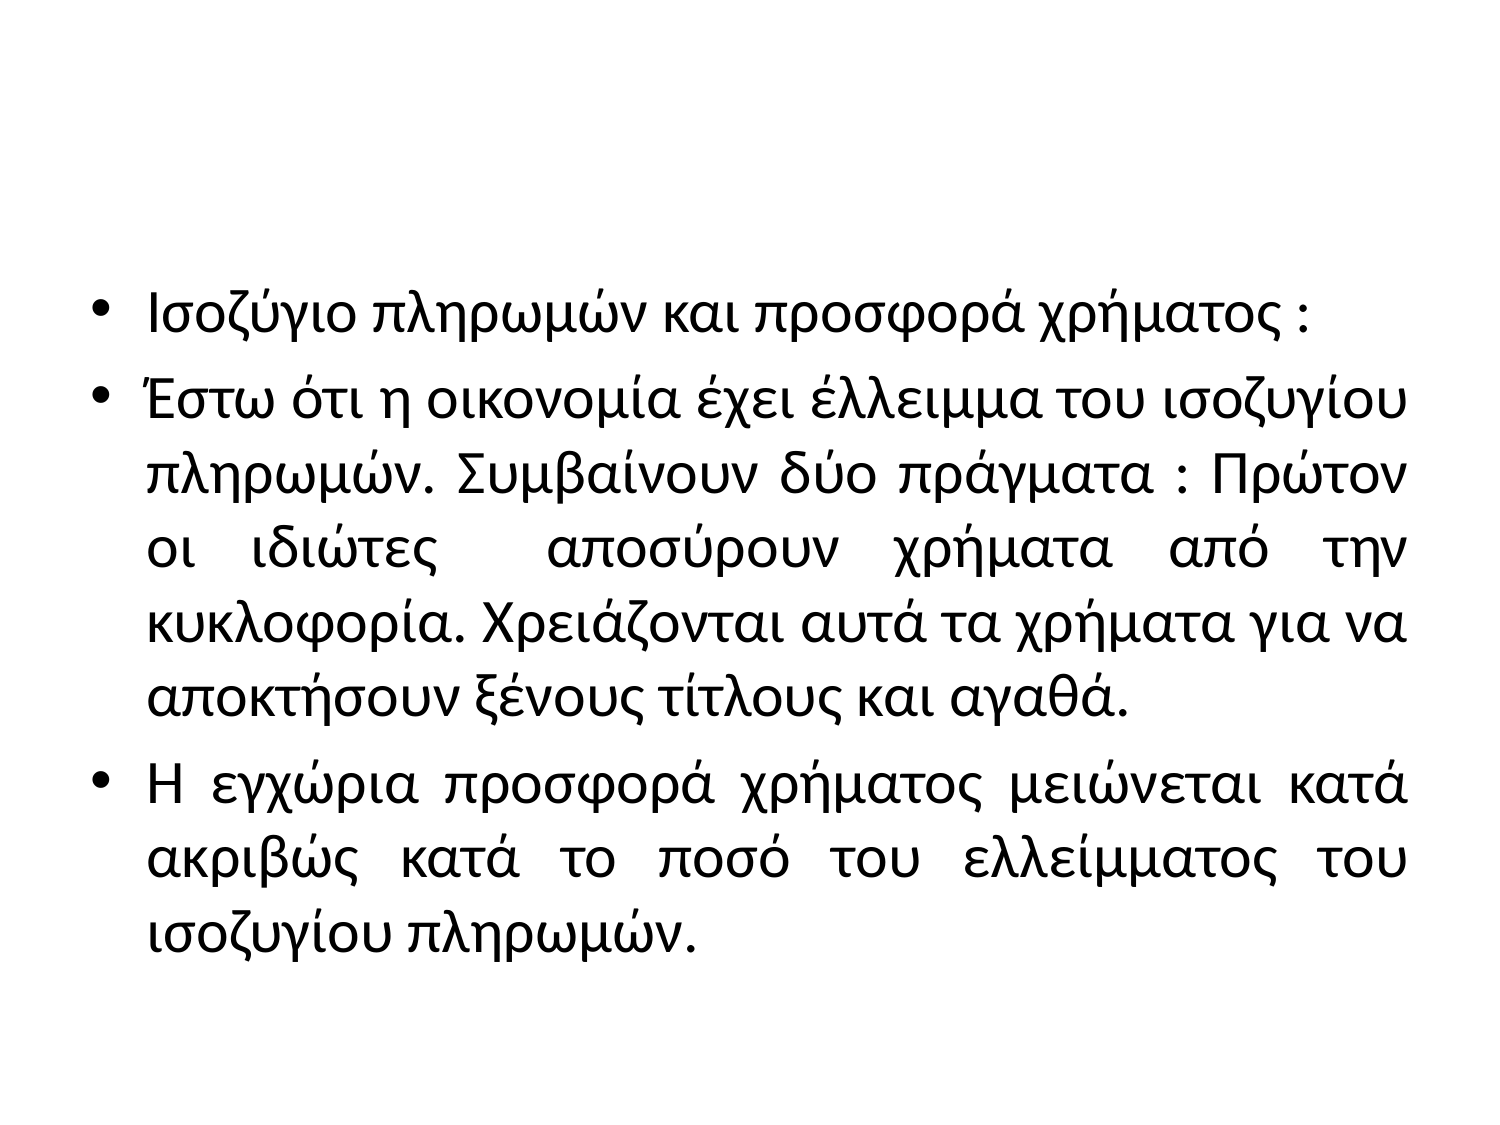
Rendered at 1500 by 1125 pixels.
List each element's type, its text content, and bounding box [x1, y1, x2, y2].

list Ισοζύγιο πληρωμών και προσφορά χρήματος : Έστω ότι η οικονομία έχει έλλειμμα του ισοζυγίου πληρωμών. Συμβαίνουν δύο πράγματα : Πρώτον οι ιδιώτες αποσύρουν χρήματα από την κυκλοφορία. Χρειάζονται αυτά τα χρήματα για να αποκτήσουν ξένους τίτλους και αγαθά. Η εγχώρια προσφορά χρήματος μειώνεται κατά ακριβώς κατά το ποσό του ελλείμματος του ισοζυγίου πληρωμών. [75, 262, 1425, 1005]
